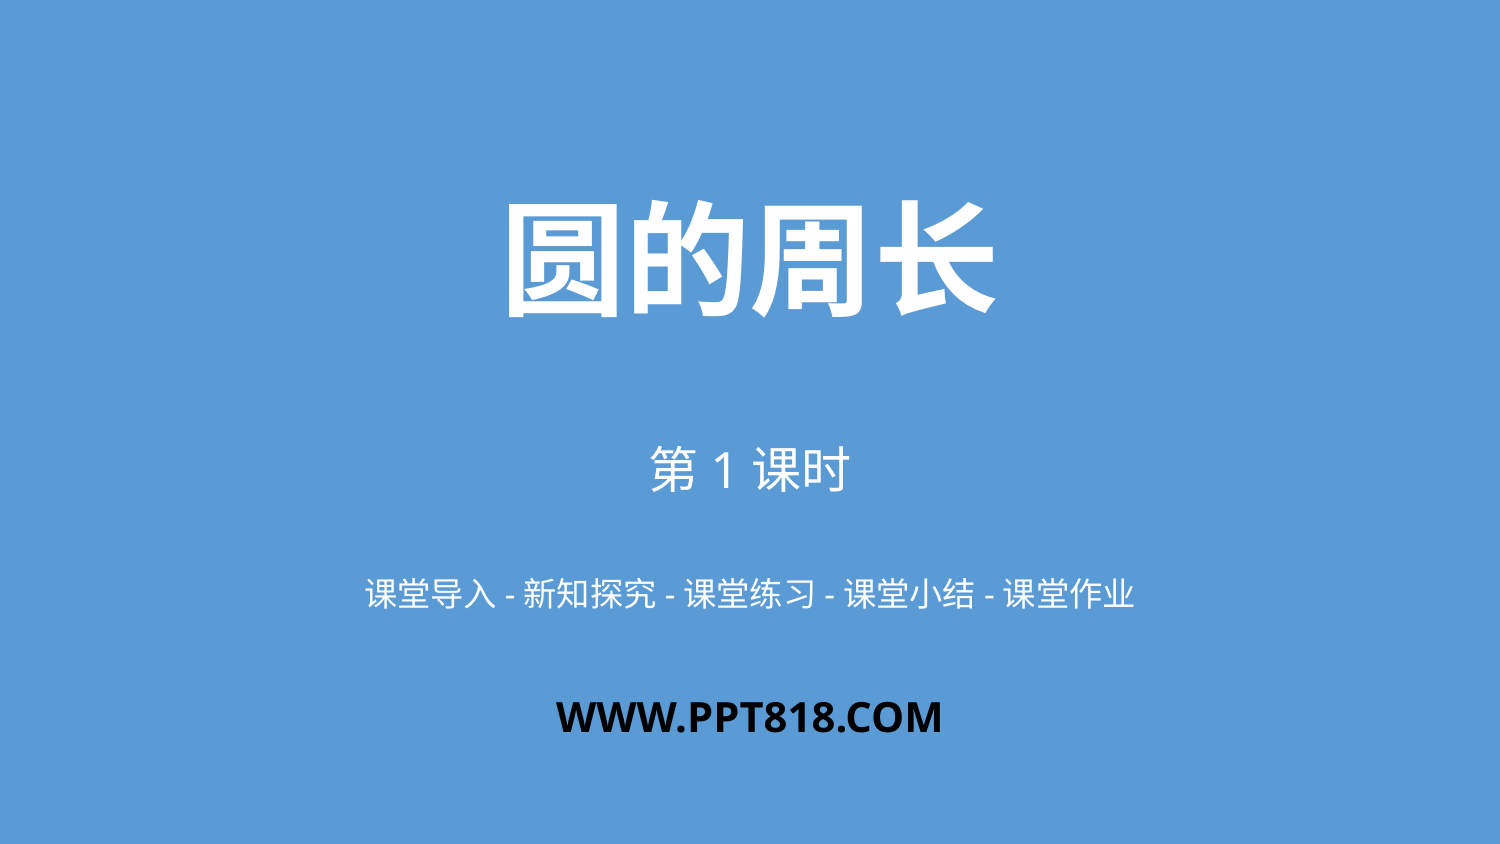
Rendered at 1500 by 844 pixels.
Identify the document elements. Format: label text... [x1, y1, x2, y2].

text_box 圆的周长 [0, 174, 1500, 339]
text_box WWW.PPT818.COM [0, 678, 1500, 749]
text_box 课堂导入-新知探究-课堂练习-课堂小结-课堂作业 [349, 565, 1151, 621]
text_box 第1课时 [0, 431, 1500, 506]
